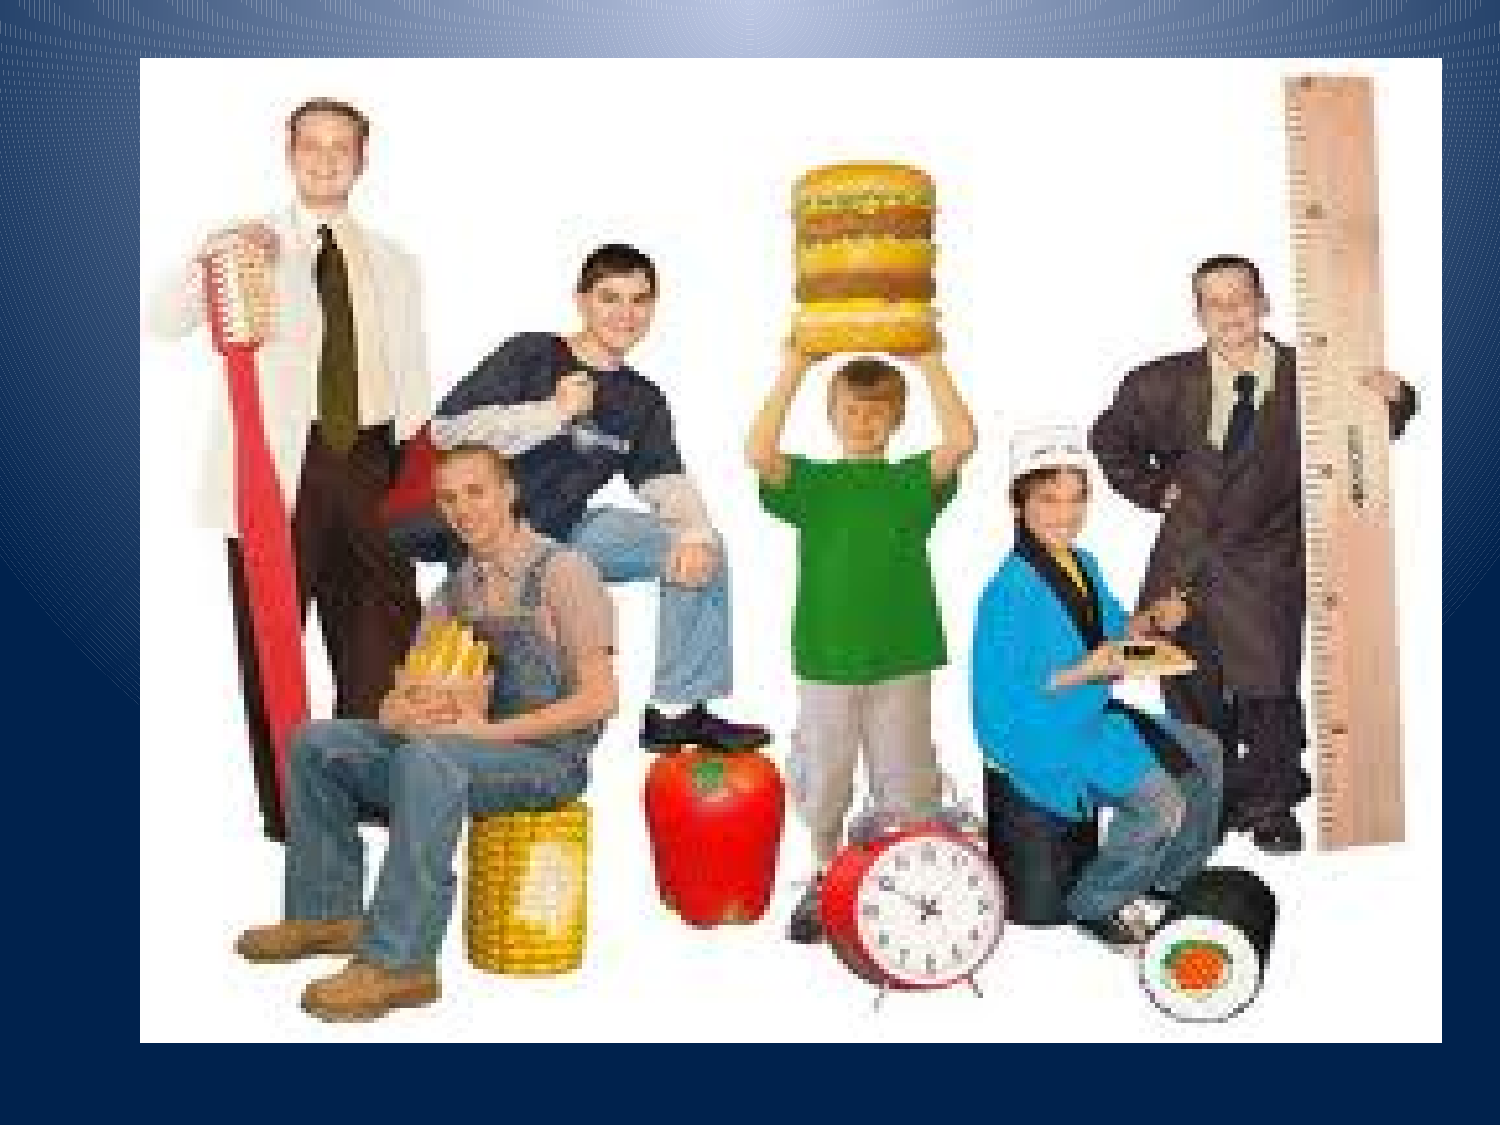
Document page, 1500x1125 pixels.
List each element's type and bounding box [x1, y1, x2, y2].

picture [140, 58, 1442, 1044]
